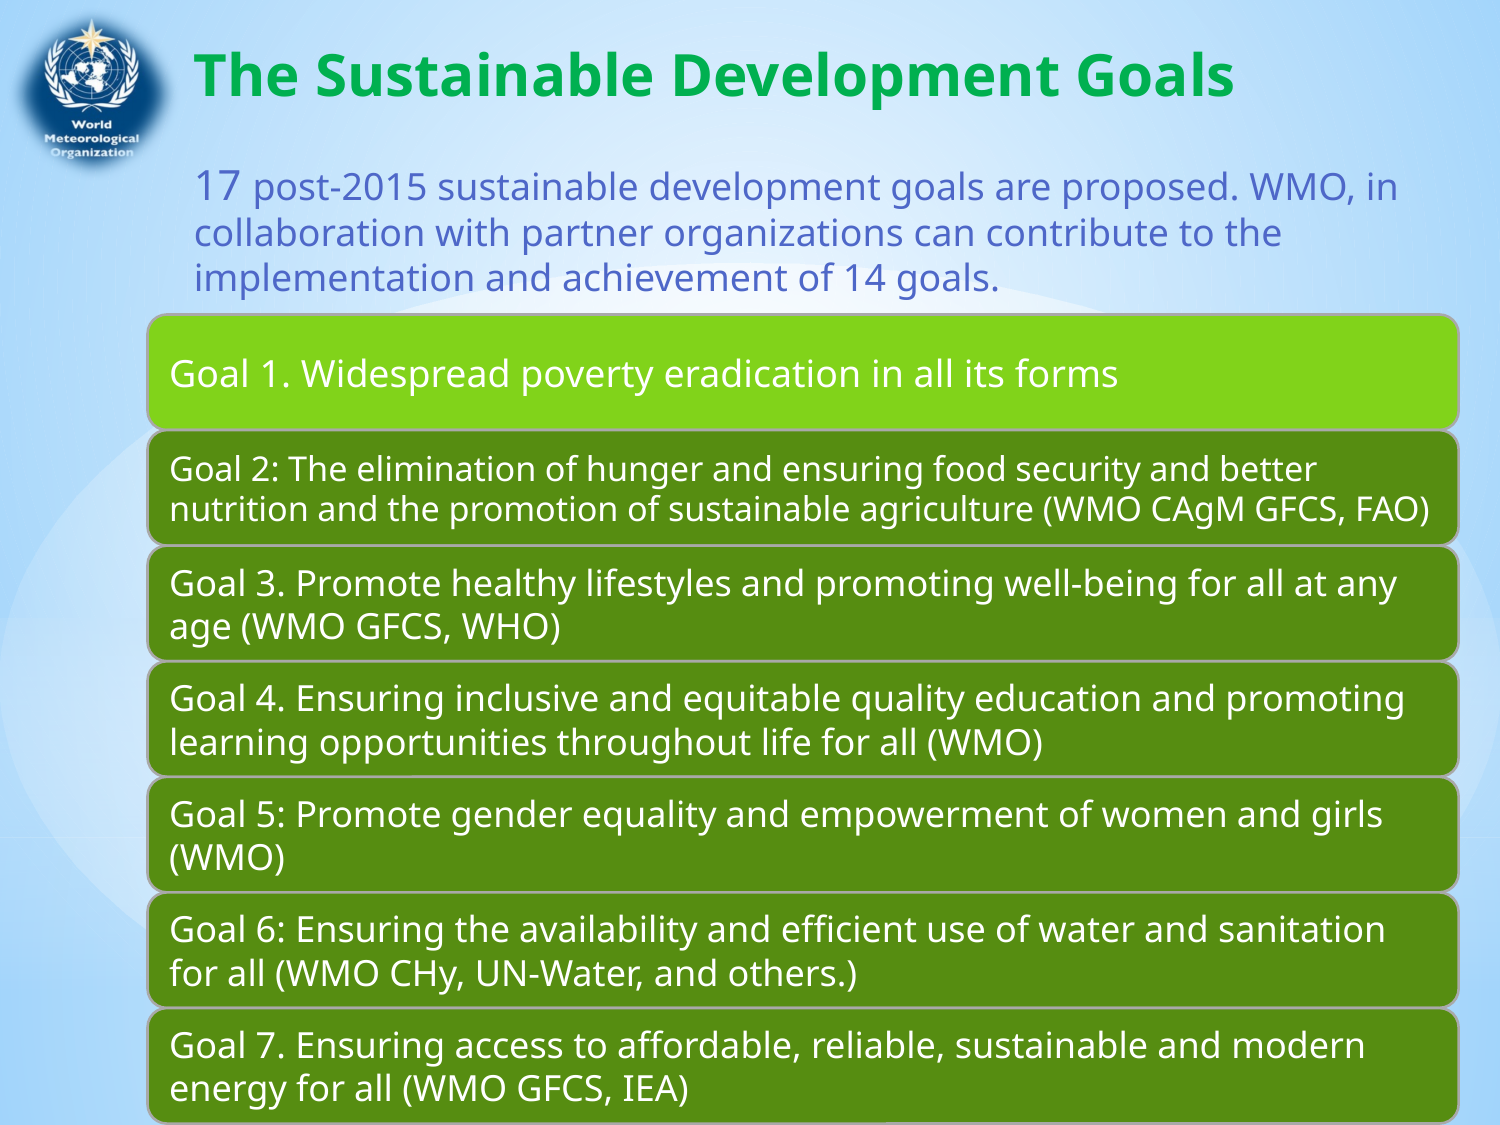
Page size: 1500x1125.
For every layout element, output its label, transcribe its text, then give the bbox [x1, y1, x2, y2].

picture [3, 3, 184, 185]
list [147, 314, 1459, 1124]
title The Sustainable Development Goals 17 post-2015 sustainable development goals are proposed. WMO, in collaboration with partner organizations can contribute to the implementation and achievement of 14 goals. [171, 30, 1471, 421]
